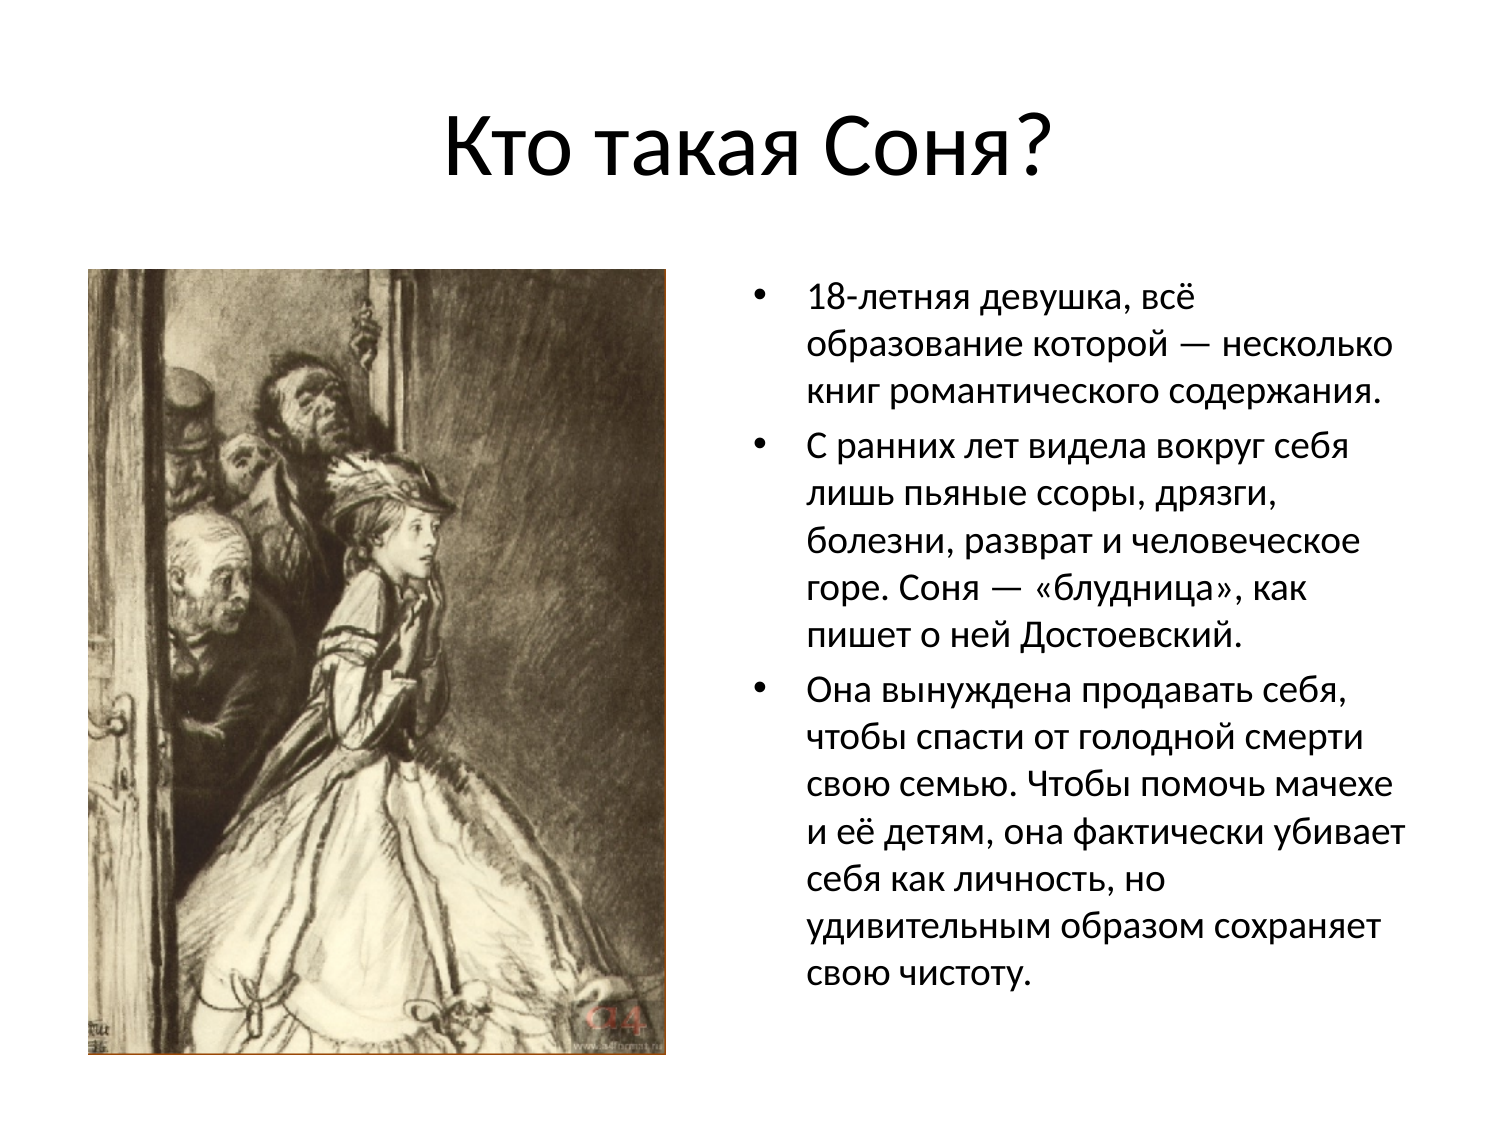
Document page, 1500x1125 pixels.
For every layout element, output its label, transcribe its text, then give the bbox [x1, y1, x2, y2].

list 18-летняя девушка, всё образование которой — несколько книг романтического содержания. С ранних лет видела вокруг себя лишь пьяные ссоры, дрязги, болезни, разврат и человеческое горе. Соня — «блудница», как пишет о ней Достоевский. Она вынуждена продавать себя, чтобы спасти от голодной смерти свою семью. Чтобы помочь мачехе и её детям, она фактически убивает себя как личность, но удивительным образом сохраняет свою чистоту. [738, 262, 1425, 1005]
title Кто такая Соня? [75, 45, 1425, 233]
picture [88, 269, 666, 1055]
